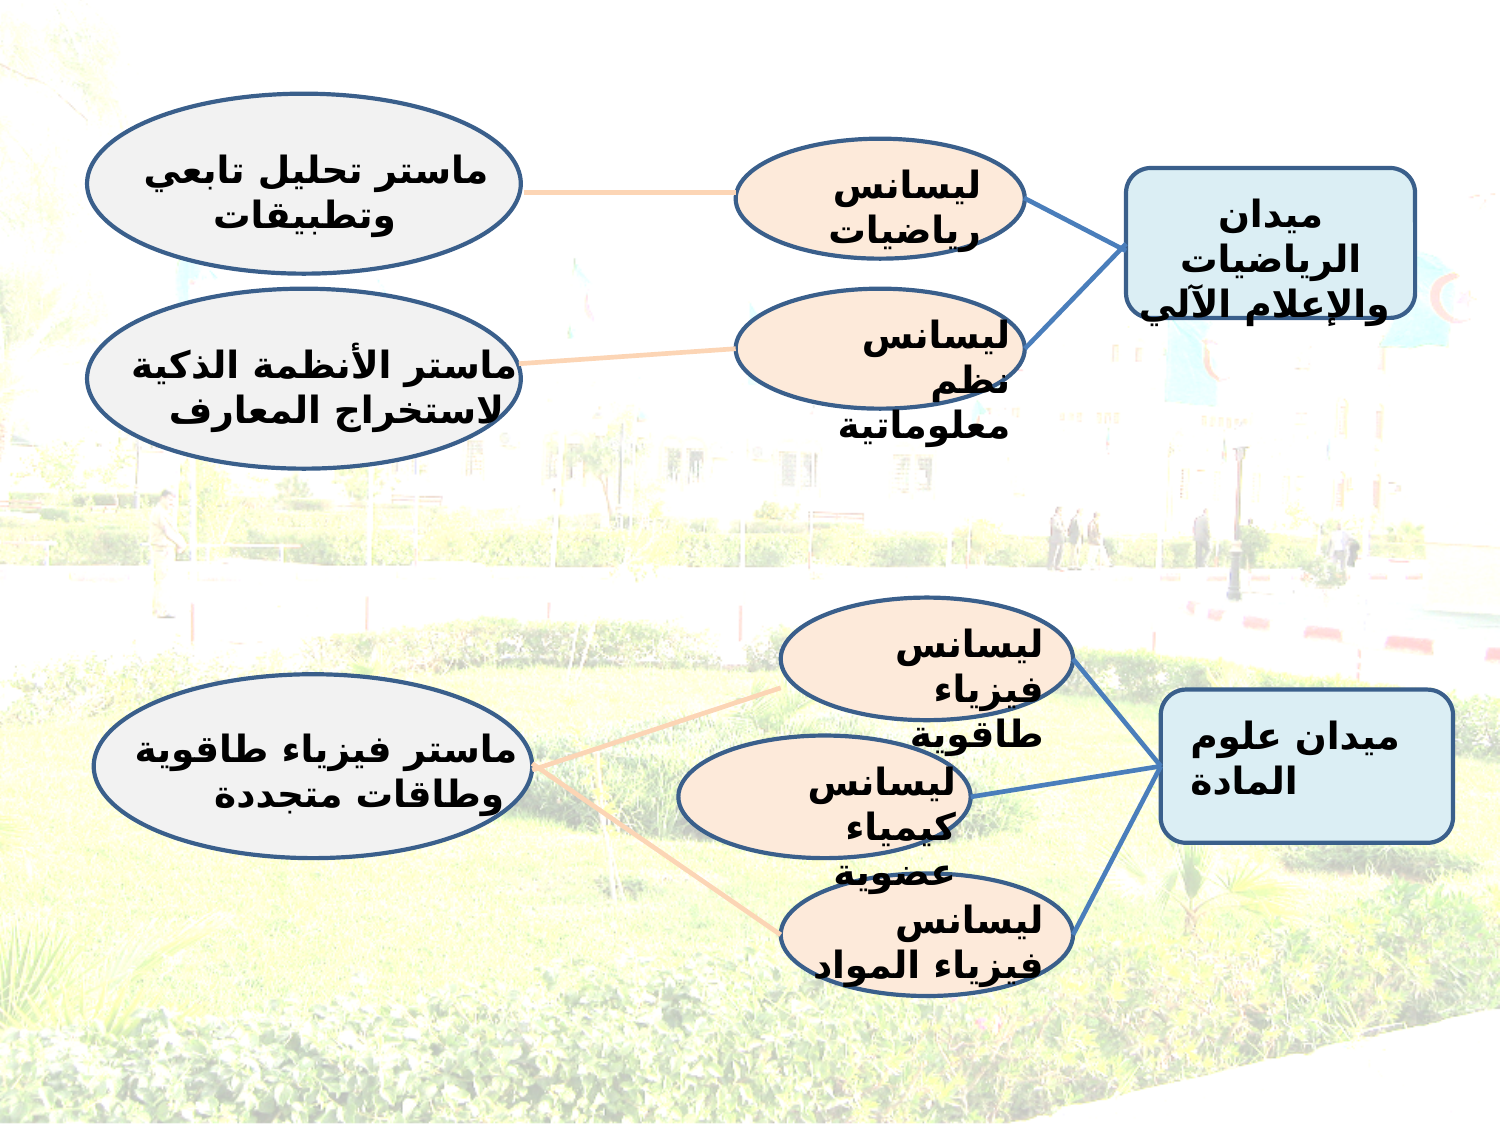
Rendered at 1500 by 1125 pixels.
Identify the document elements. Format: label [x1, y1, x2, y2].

text_box [81, 93, 1430, 469]
text_box [93, 597, 1454, 997]
picture [0, 0, 1500, 1125]
